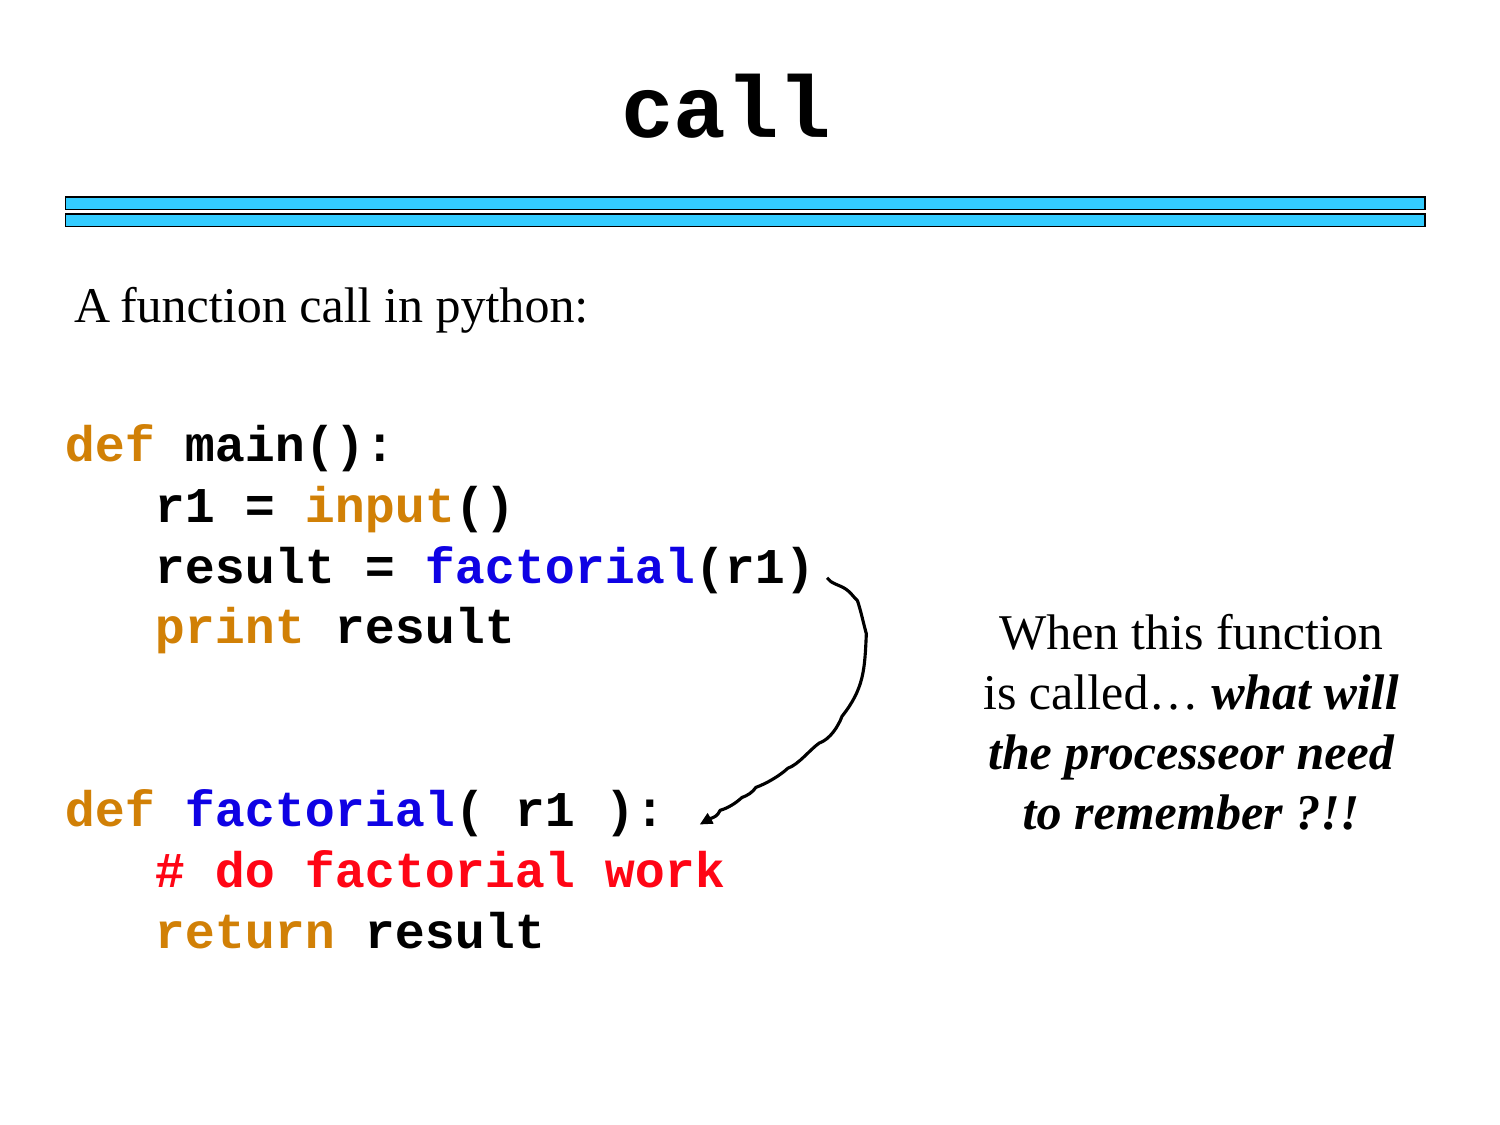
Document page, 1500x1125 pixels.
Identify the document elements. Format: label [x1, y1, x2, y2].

text_box [59, 264, 610, 340]
text_box [966, 591, 1417, 847]
text_box [339, 42, 1113, 163]
text_box [50, 425, 925, 964]
text_box [65, 196, 1426, 228]
